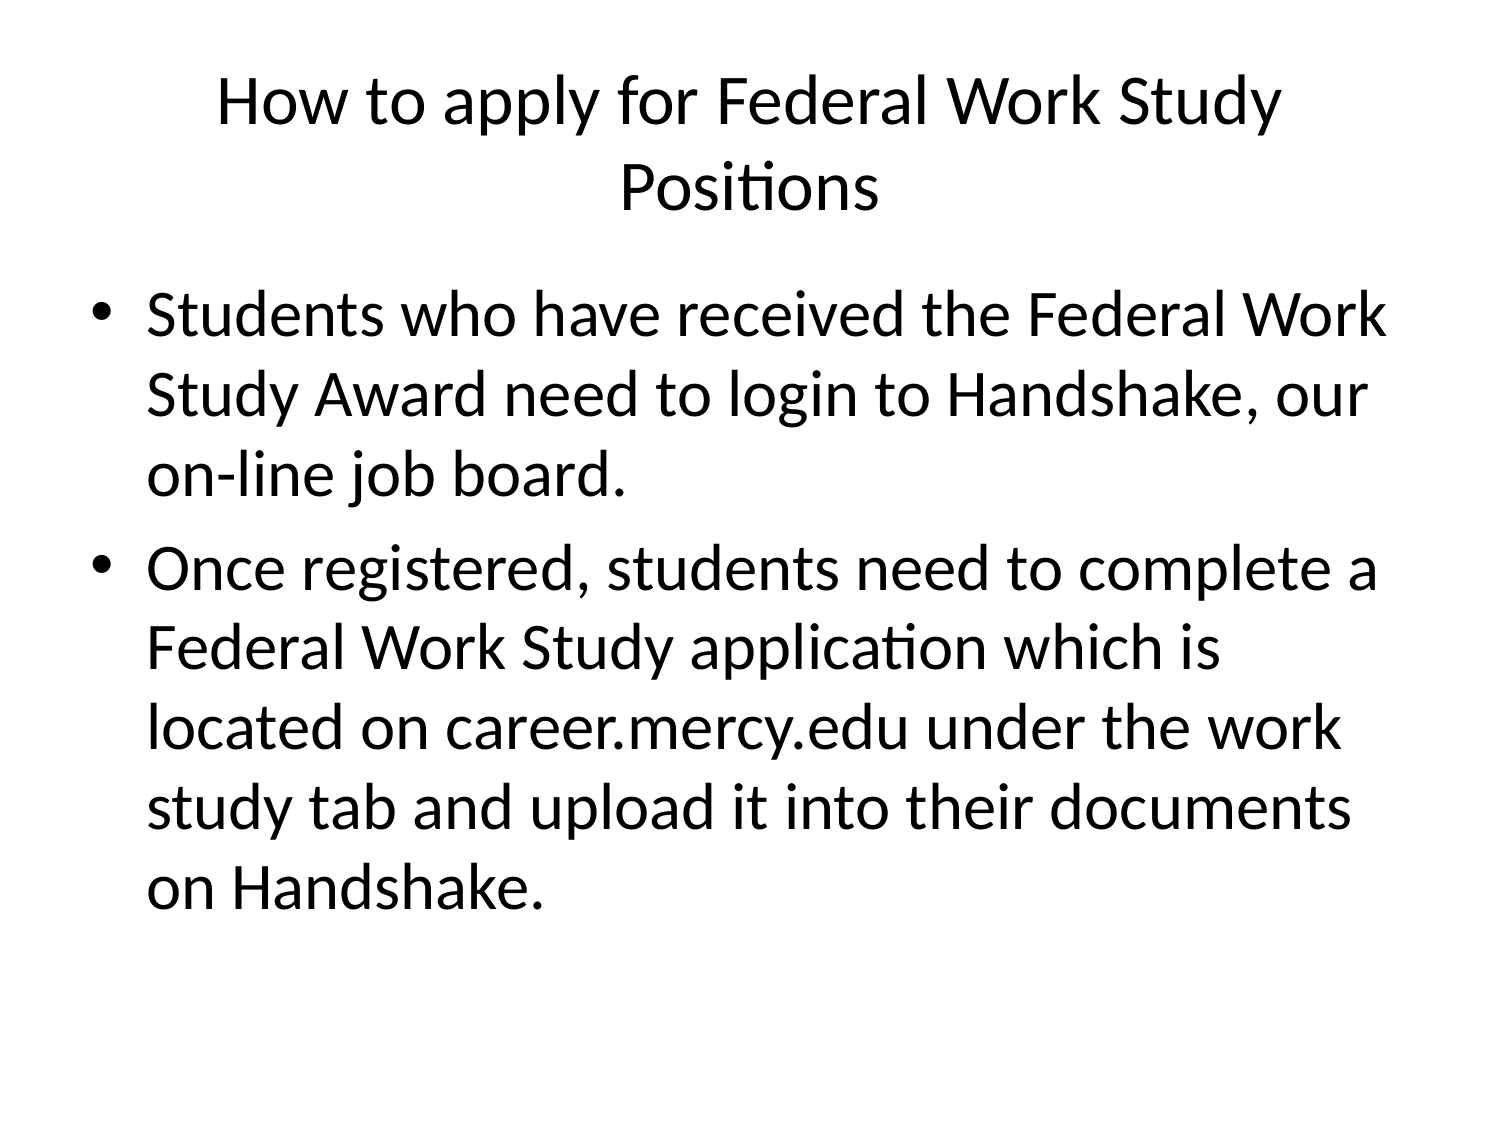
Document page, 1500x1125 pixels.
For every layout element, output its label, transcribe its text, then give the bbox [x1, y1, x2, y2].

title How to apply for Federal Work Study Positions [75, 45, 1425, 233]
list Students who have received the Federal Work Study Award need to login to Handshake, our on-line job board. Once registered, students need to complete a Federal Work Study application which is located on career.mercy.edu under the work study tab and upload it into their documents on Handshake. [75, 262, 1425, 1005]
